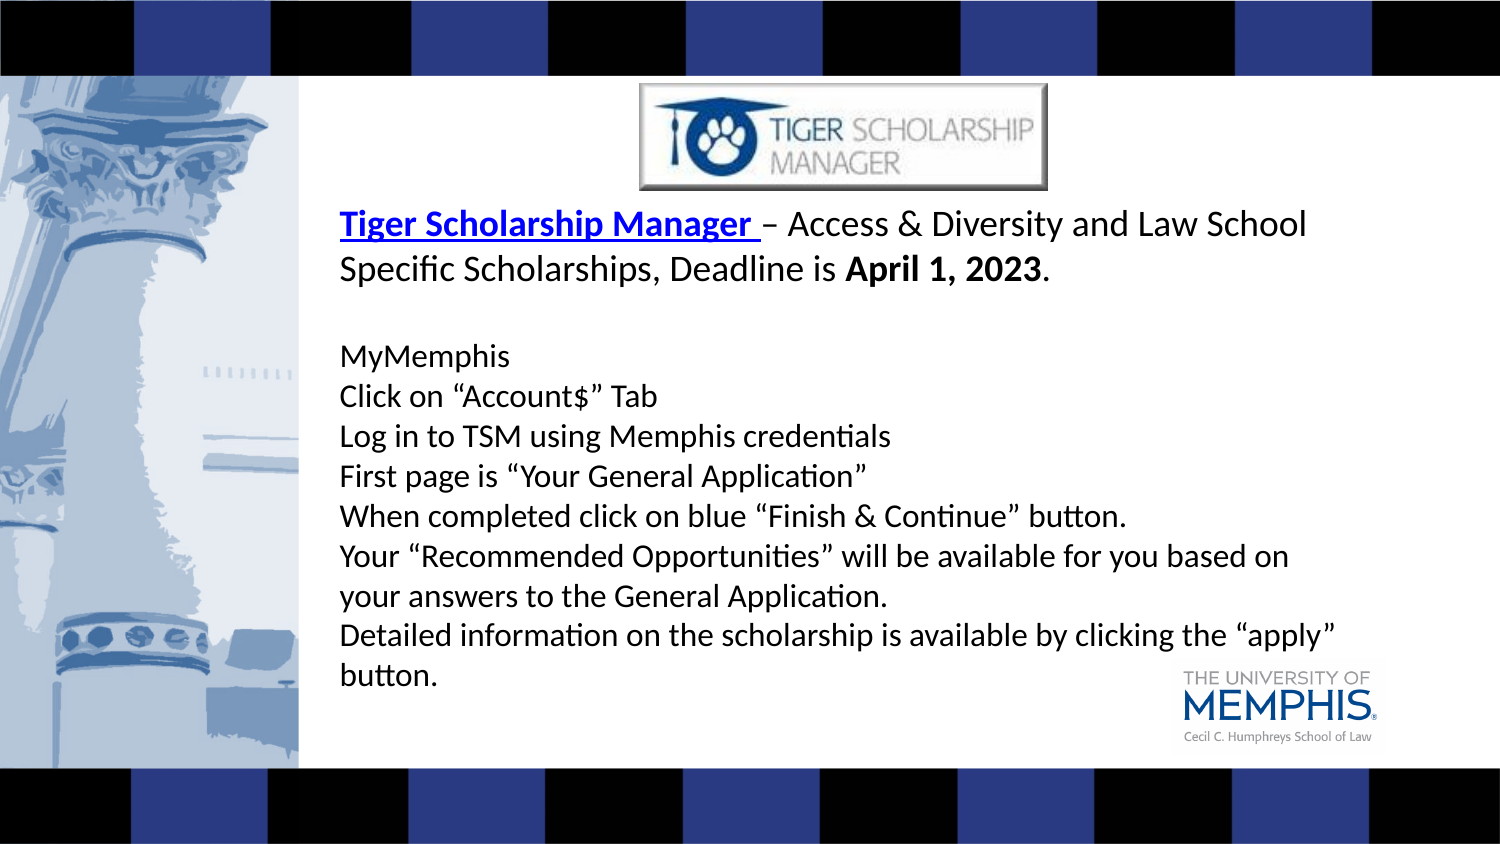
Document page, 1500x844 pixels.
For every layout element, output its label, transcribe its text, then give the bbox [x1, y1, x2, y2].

picture [639, 83, 1049, 191]
picture [1171, 658, 1385, 755]
picture [2, 1, 1500, 75]
text_box Tiger Scholarship Manager – Access & Diversity and Law School Specific Scholarships, Deadline is April 1, 2023. MyMemphis Click on “Account$” Tab Log in to TSM using Memphis credentials First page is “Your General Application” When completed click on blue “Finish & Continue” button. Your “Recommended Opportunities” will be available for you based on your answers to the General Application. Detailed information on the scholarship is available by clicking the “apply” button. [324, 146, 1363, 701]
picture [0, 769, 1499, 843]
